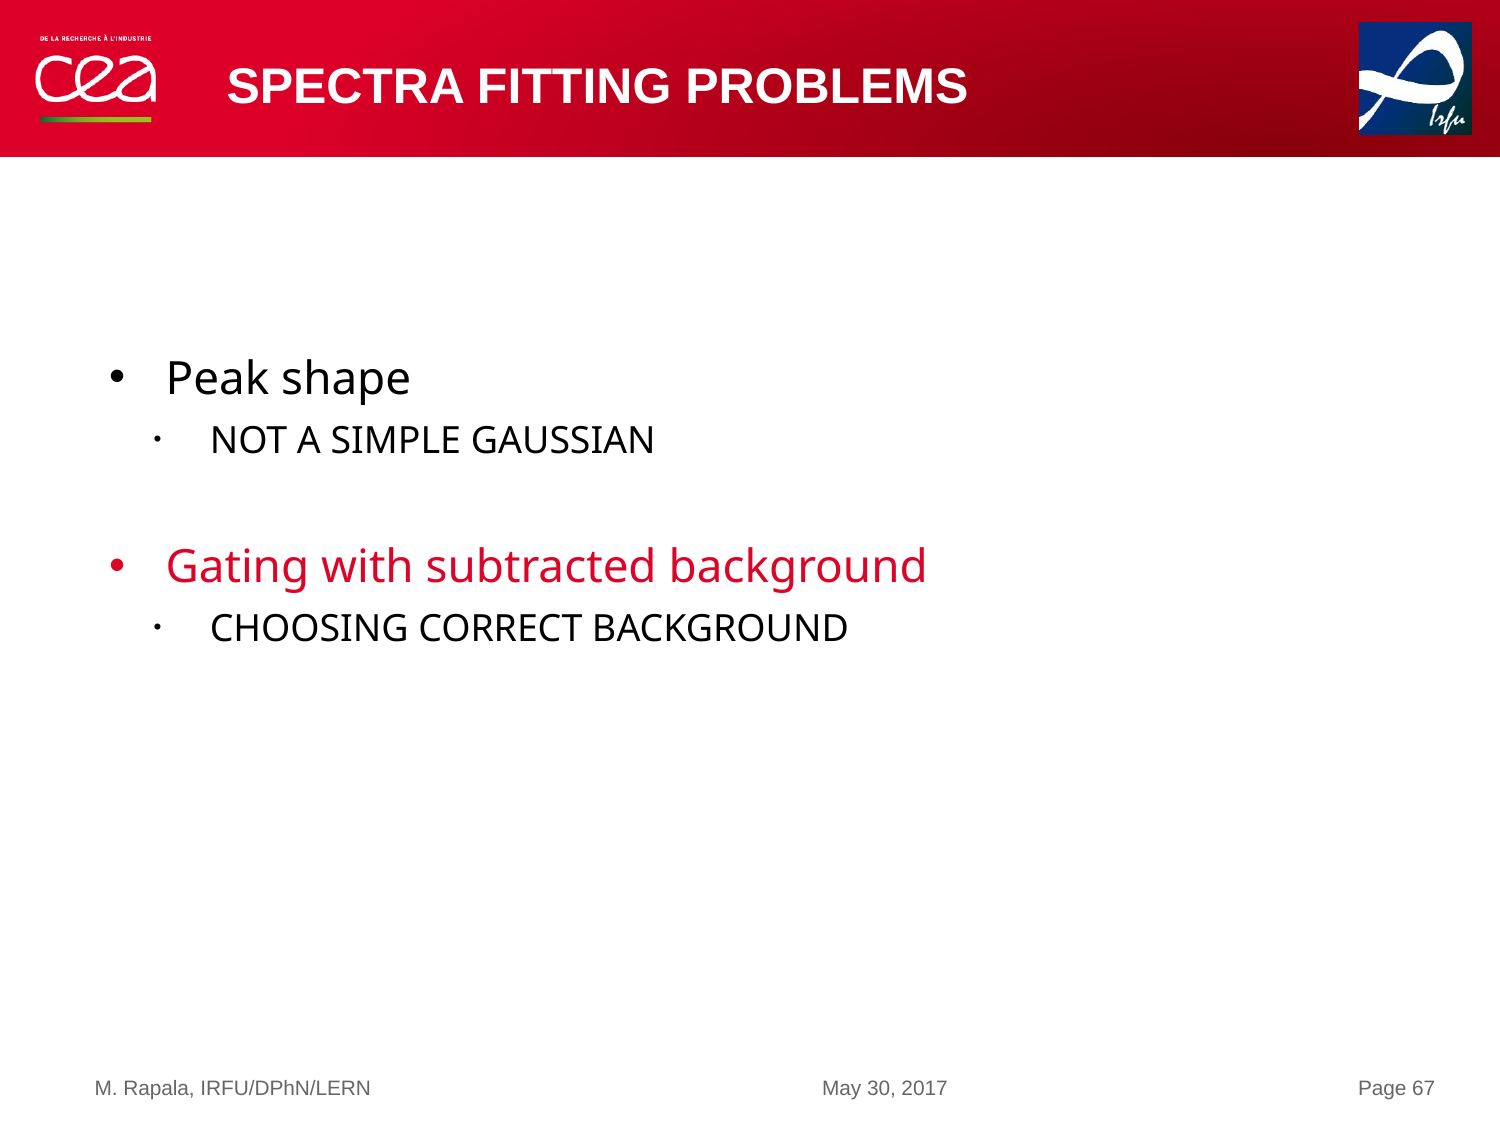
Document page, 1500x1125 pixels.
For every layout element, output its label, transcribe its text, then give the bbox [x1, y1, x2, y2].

list Peak shape Not a simple Gaussian Gating with subtracted background Choosing correct background [94, 206, 1436, 1022]
slide_number Page 67 [1309, 1060, 1436, 1114]
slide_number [545, 1060, 1224, 1114]
title Spectra fitting problems [226, 8, 1341, 158]
picture [0, 0, 1500, 157]
footer M. Rapala, IRFU/DPhN/LERN [94, 1060, 521, 1114]
